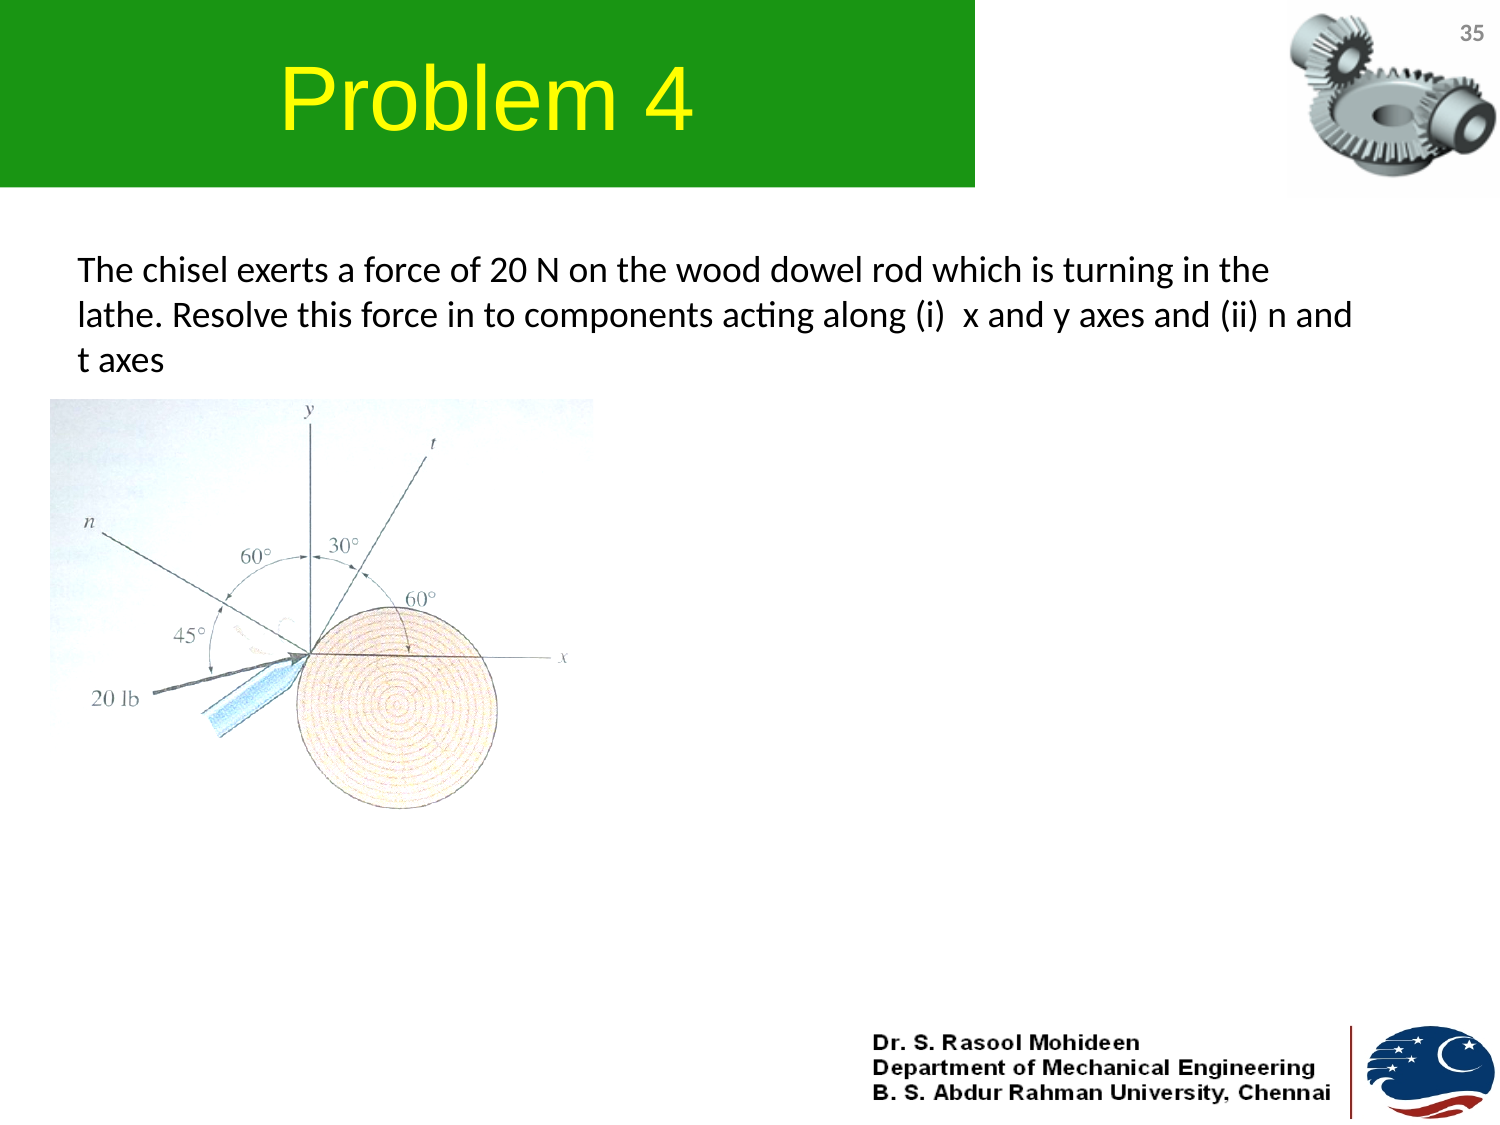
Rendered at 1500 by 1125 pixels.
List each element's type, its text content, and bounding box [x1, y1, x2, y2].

picture [862, 1024, 1500, 1125]
title Problem 4 [0, 0, 975, 188]
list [49, 399, 594, 826]
picture [1287, 0, 1500, 198]
slide_number 35 [1362, 0, 1500, 63]
text_box The chisel exerts a force of 20 N on the wood dowel rod which is turning in the lathe. Resolve this force in to components acting along (i) x and y axes and (ii) n and t axes [62, 237, 1375, 388]
